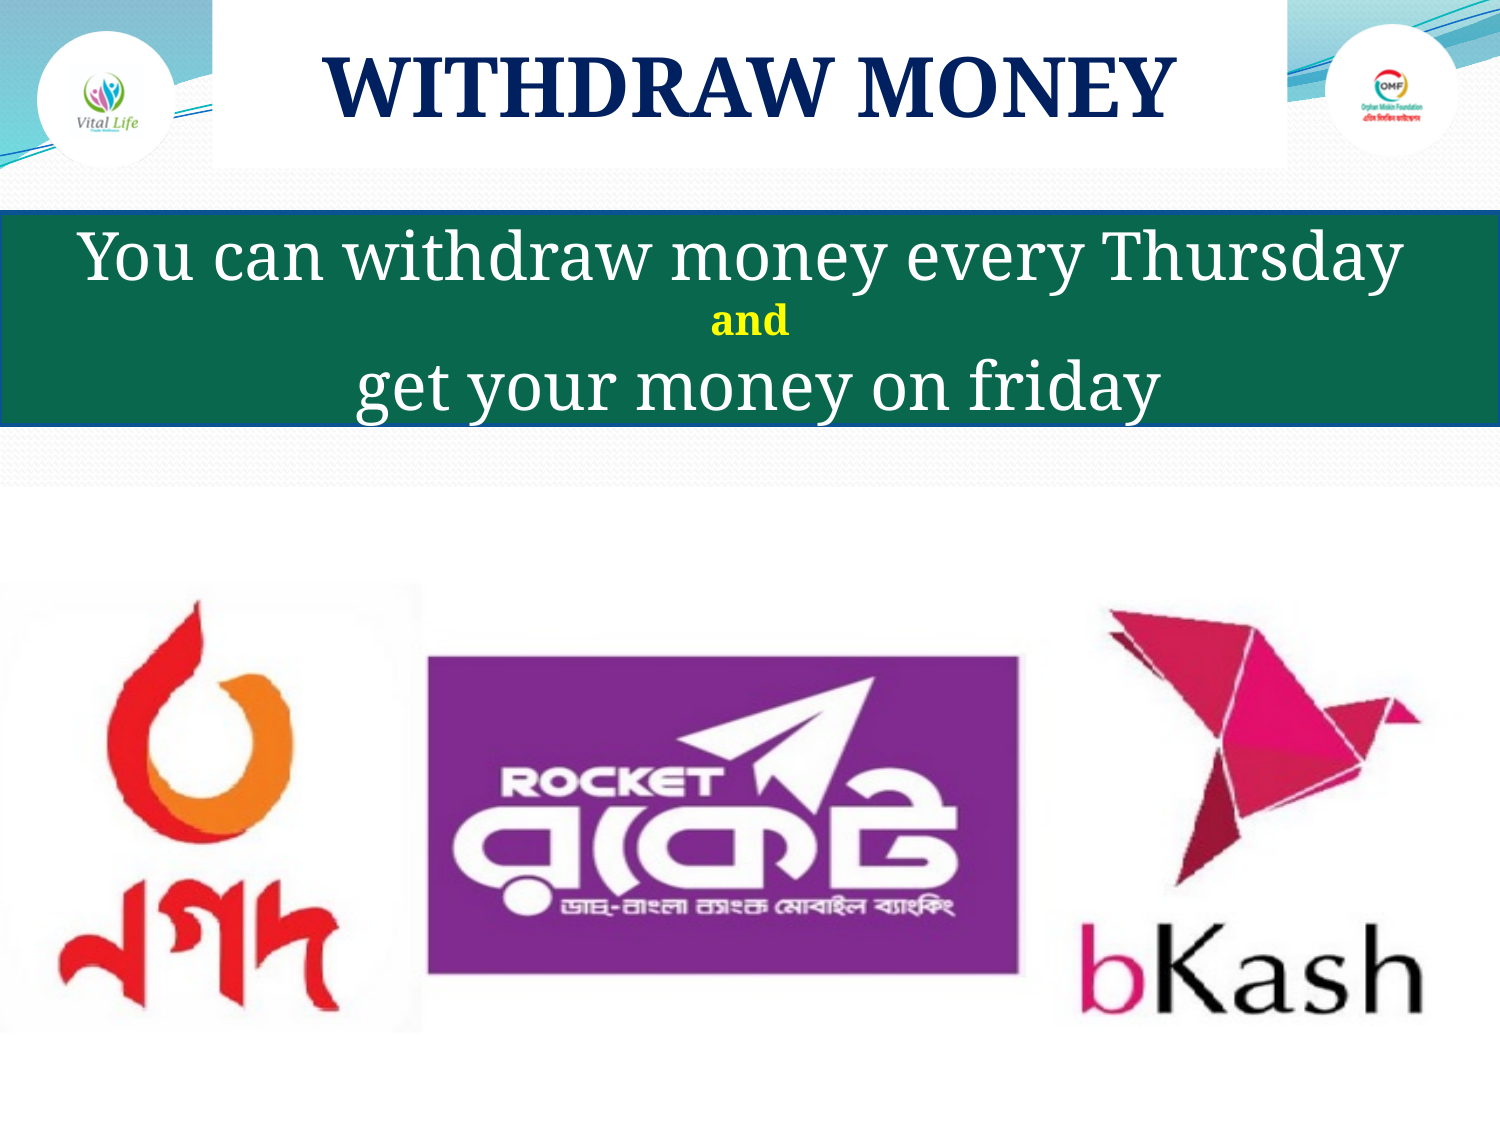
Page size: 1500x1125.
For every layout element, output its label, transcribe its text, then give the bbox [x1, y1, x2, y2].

picture [37, 31, 176, 169]
text_box WITHDRAW MONEY [210, 0, 1289, 171]
picture [1324, 24, 1460, 159]
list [0, 487, 1500, 1125]
text_box You can withdraw money every Thursday and get your money on friday [0, 210, 1500, 427]
